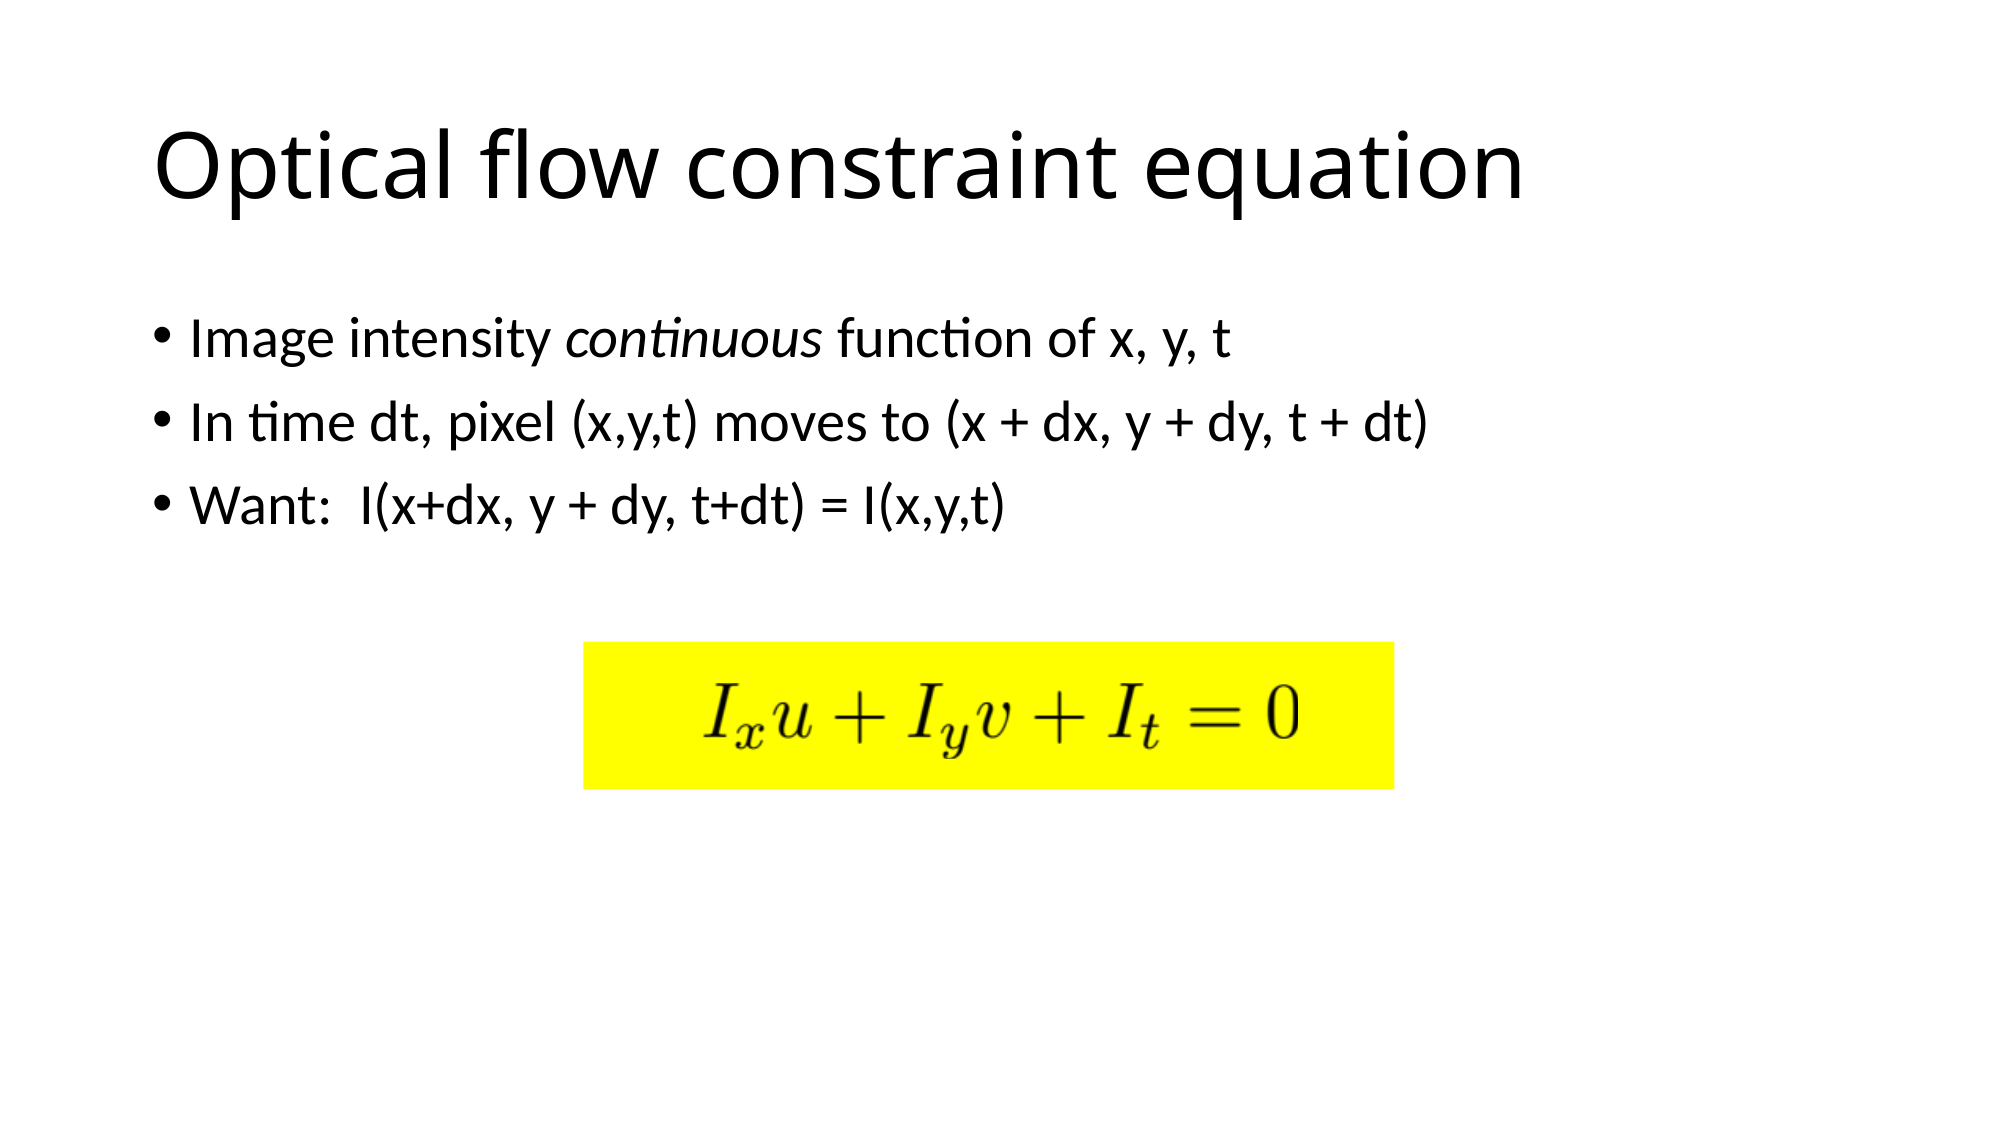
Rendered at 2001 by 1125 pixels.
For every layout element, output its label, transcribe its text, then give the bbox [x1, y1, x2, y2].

text_box [582, 642, 1395, 790]
title Optical flow constraint equation [137, 59, 1863, 278]
picture [702, 683, 1298, 759]
list Image intensity continuous function of x, y, t In time dt, pixel (x,y,t) moves to (x + dx, y + dy, t + dt) Want: I(x+dx, y + dy, t+dt) = I(x,y,t) [137, 299, 1863, 642]
